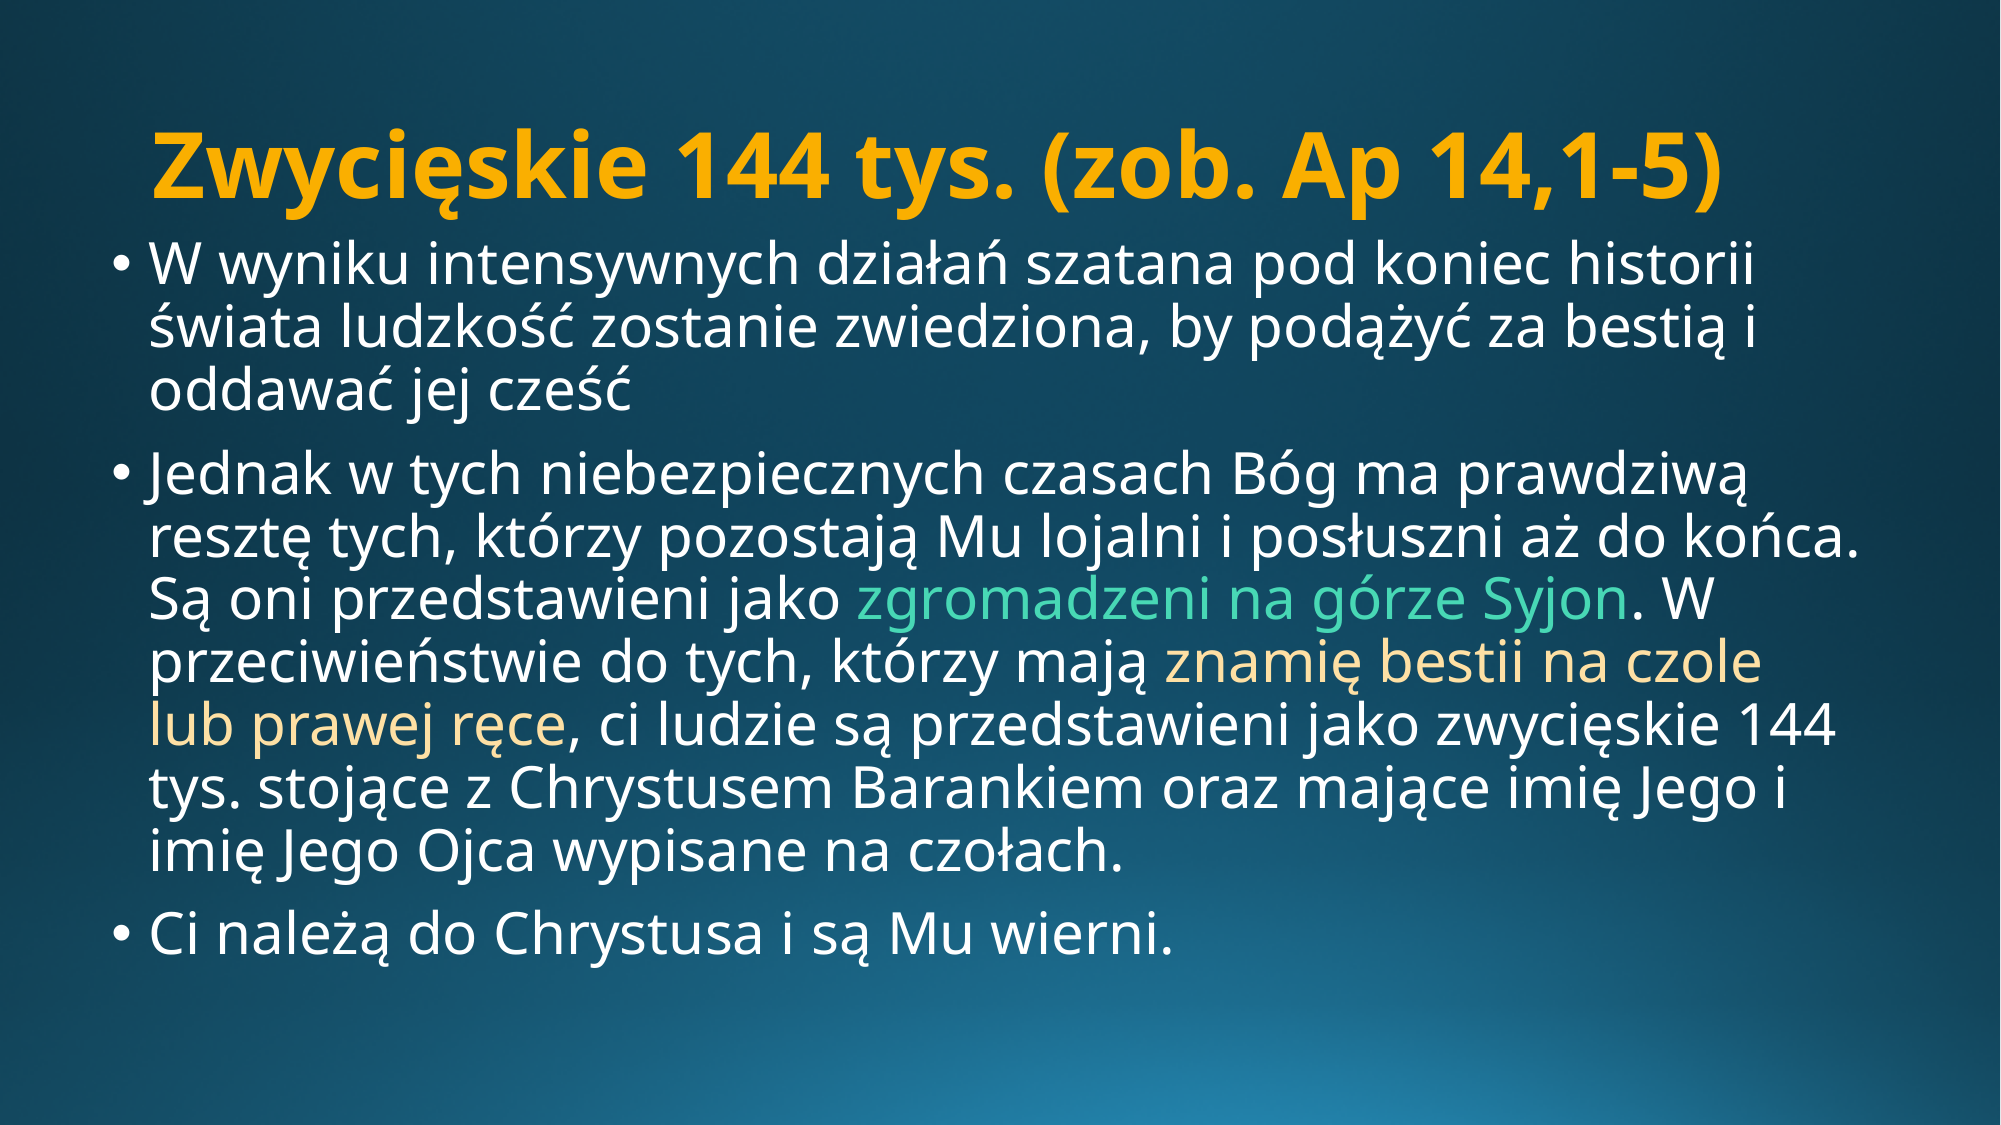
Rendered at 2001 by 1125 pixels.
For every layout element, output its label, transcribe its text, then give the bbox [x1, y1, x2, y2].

list W wyniku intensywnych działań szatana pod koniec historii świata ludzkość zostanie zwiedziona, by podążyć za bestią i oddawać jej cześć Jednak w tych niebezpiecznych czasach Bóg ma prawdziwą resztę tych, którzy pozostają Mu lojalni i posłuszni aż do końca. Są oni przedstawieni jako zgromadzeni na górze Syjon. W przeciwieństwie do tych, którzy mają znamię bestii na czole lub prawej ręce, ci ludzie są przedstawieni jako zwycięskie 144 tys. stojące z Chrystusem Barankiem oraz mające imię Jego i imię Jego Ojca wypisane na czołach. Ci należą do Chrystusa i są Mu wierni. [96, 227, 1878, 1090]
title Zwycięskie 144 tys. (zob. Ap 14,1-5) [137, 59, 1863, 227]
picture [0, 0, 2001, 1125]
